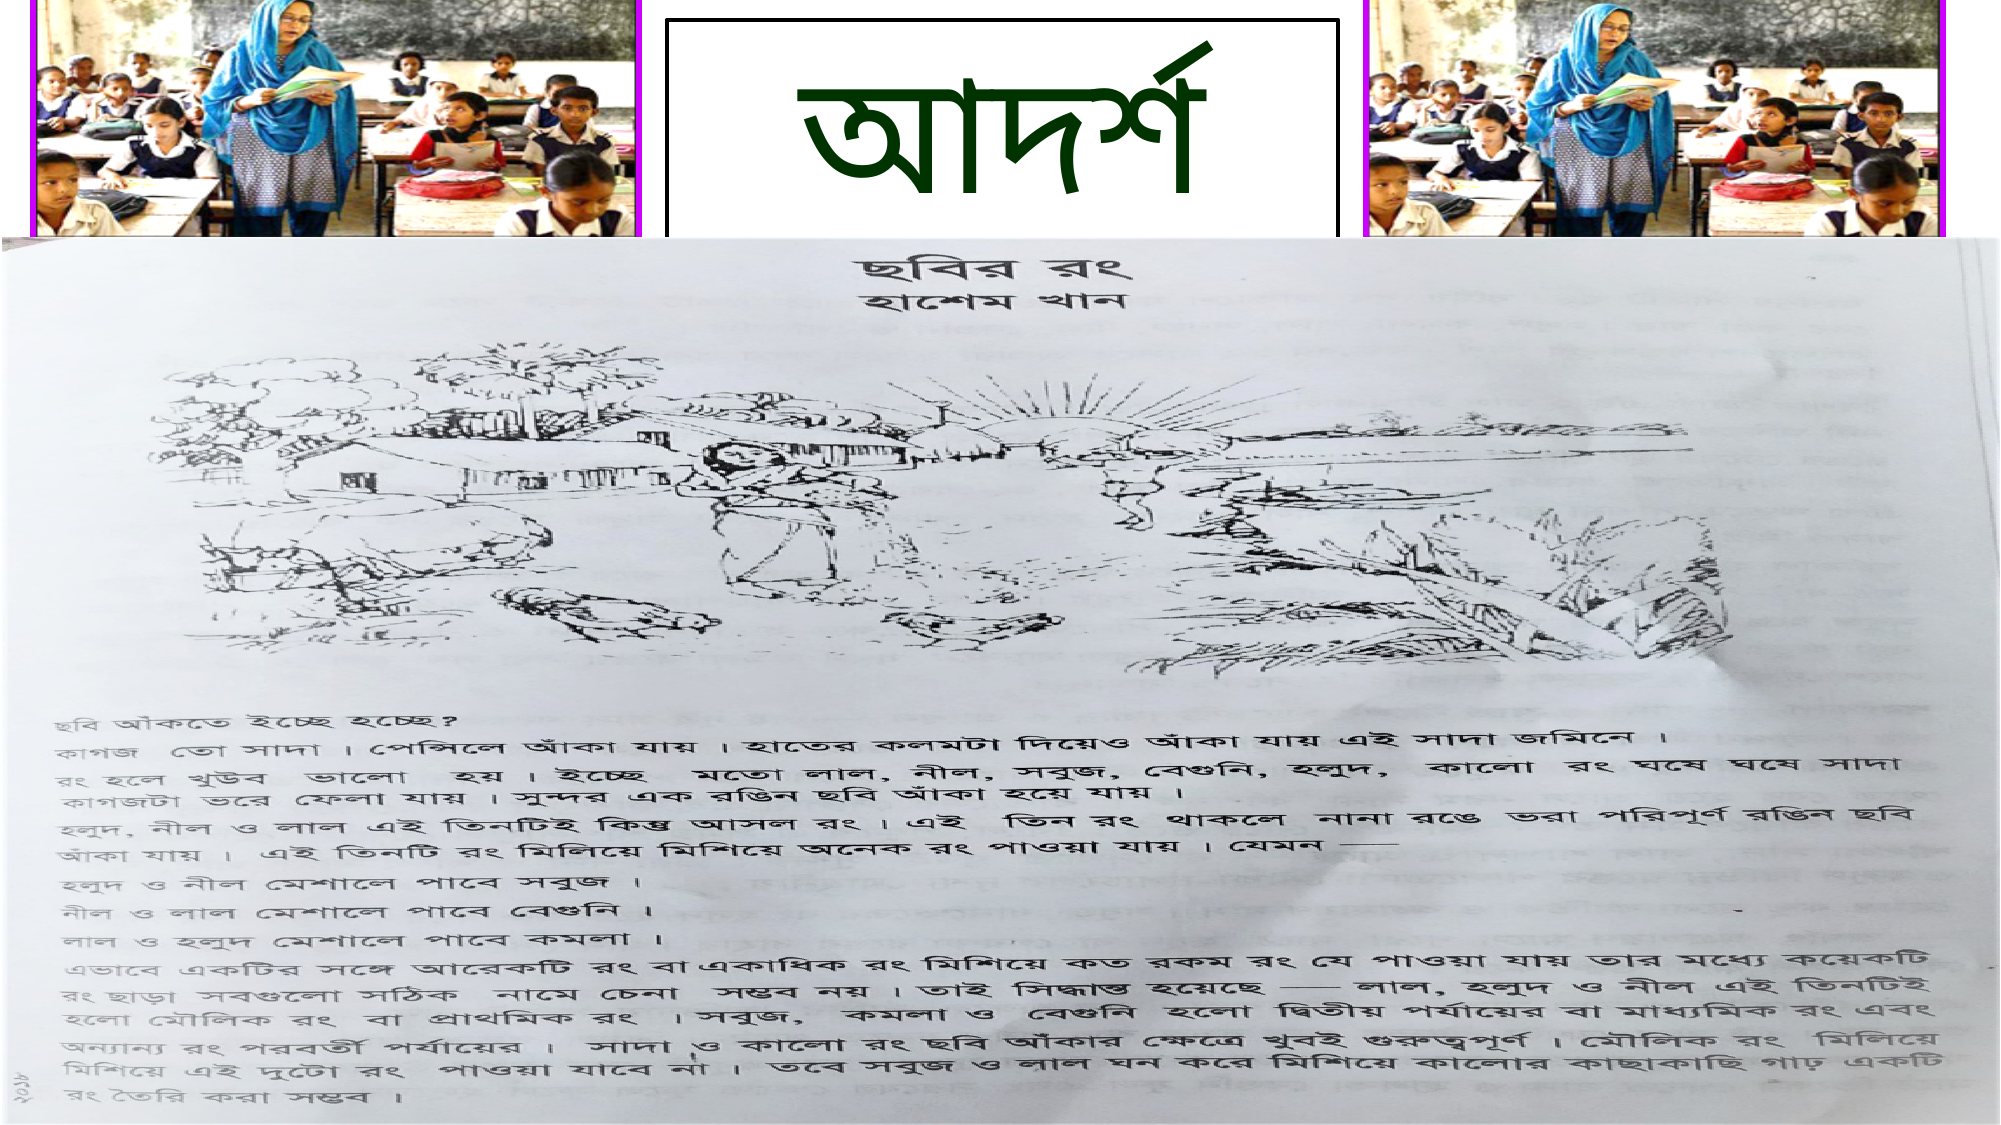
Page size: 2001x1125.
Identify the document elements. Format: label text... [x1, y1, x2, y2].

picture [2, 0, 2000, 1125]
text_box আদর্শ পাঠ [665, 18, 1340, 234]
